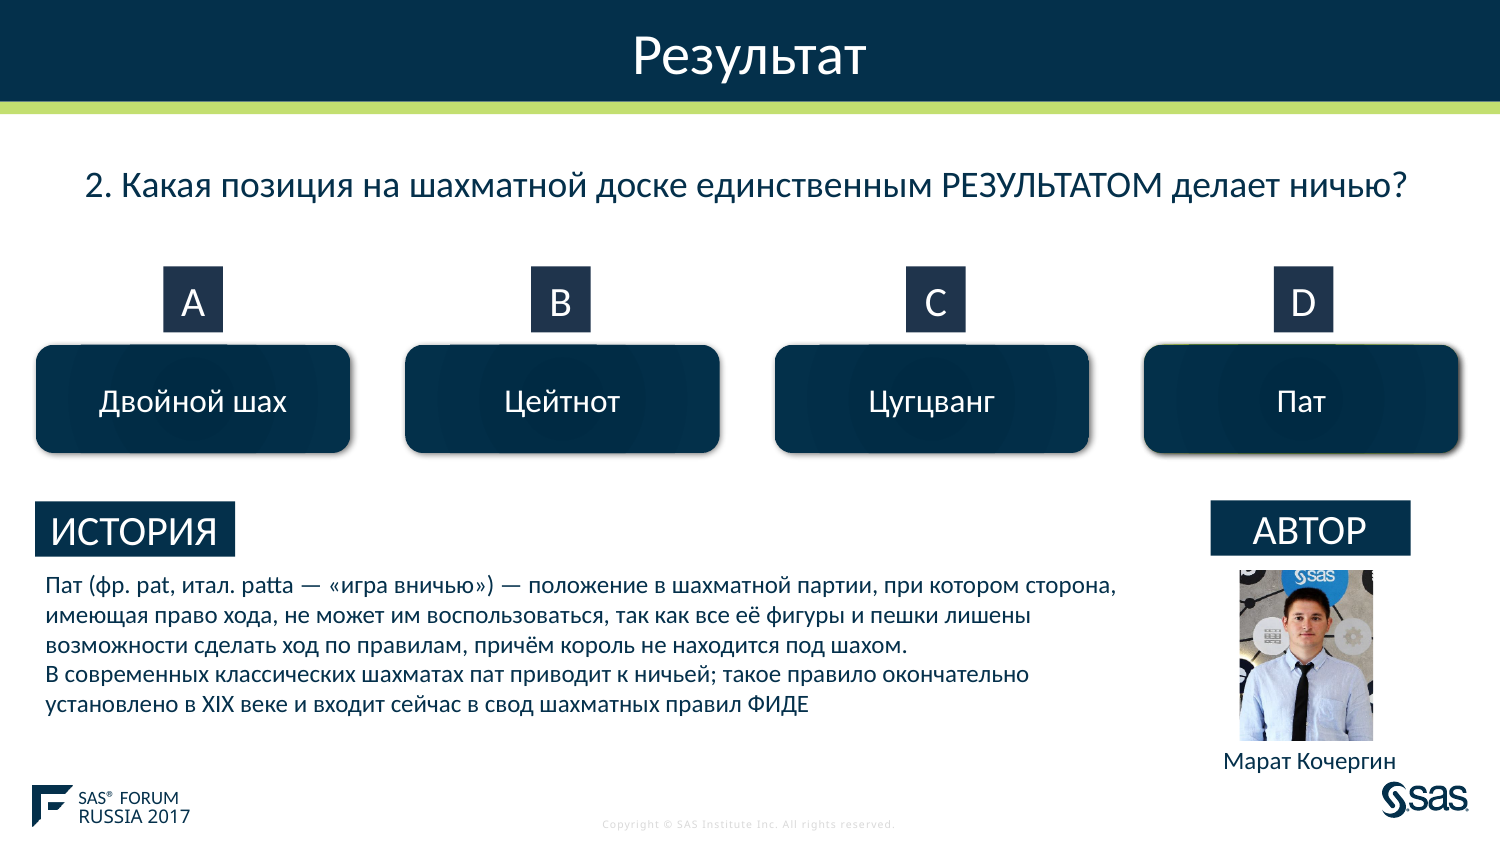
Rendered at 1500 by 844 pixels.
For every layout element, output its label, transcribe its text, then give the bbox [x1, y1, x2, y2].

text_box Цейтнот [405, 344, 720, 454]
text_box Цугцванг [774, 344, 1090, 454]
text_box C [902, 269, 970, 329]
text_box [0, 100, 1500, 116]
text_box [161, 264, 225, 269]
text_box [529, 329, 593, 334]
text_box Двойной шах [35, 344, 351, 454]
text_box B [527, 269, 595, 329]
text_box [904, 264, 968, 269]
text_box 2. Какая позиция на шахматной доске единственным РЕЗУЛЬТАТОМ делает ничью? [35, 120, 1459, 245]
text_box Марат Кочергин [1168, 737, 1452, 784]
text_box Пат (фр. pat, итал. patta — «игра вничью») — положение в шахматной партии, при котором сторона, имеющая право хода, не может им воспользоваться, так как все её фигуры и пешки лишены возможности сделать ход по правилам, причём король не находится под шахом. В современных классических шахматах пат приводит к ничьей; такое правило окончательно установлено в XIX веке и входит сейчас в свод шахматных правил ФИДЕ [30, 560, 1139, 763]
text_box ИСТОРИЯ [30, 499, 239, 559]
picture [32, 785, 73, 827]
text_box D [1270, 269, 1337, 329]
text_box [0, 0, 1500, 100]
picture [1239, 570, 1374, 742]
text_box A [159, 269, 227, 329]
title Результат [102, 13, 1398, 89]
text_box АВТОР [1205, 498, 1414, 558]
text_box [904, 329, 968, 334]
text_box [1272, 329, 1336, 334]
text_box Пат [1143, 344, 1459, 454]
text_box [529, 264, 593, 269]
text_box [161, 329, 225, 334]
text_box [1272, 264, 1336, 269]
